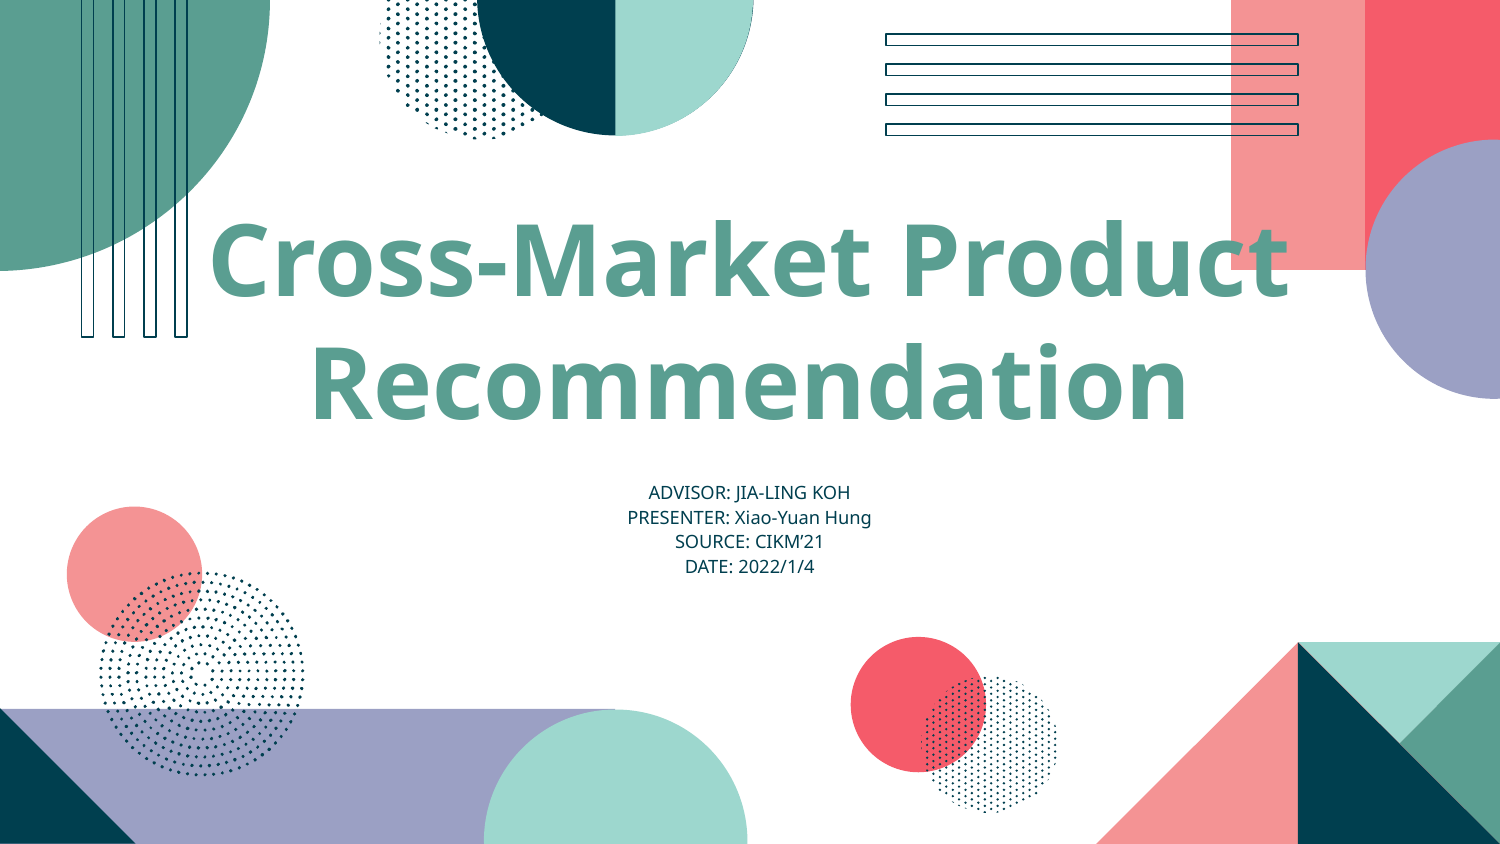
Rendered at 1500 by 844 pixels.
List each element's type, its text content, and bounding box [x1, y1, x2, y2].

subtitle ADVISOR: JIA-LING KOH PRESENTER: Xiao-Yuan Hung SOURCE: CIKM’21 DATE: 2022/1/4 [51, 464, 1449, 595]
title Cross-Market Product Recommendation [51, 122, 1449, 459]
